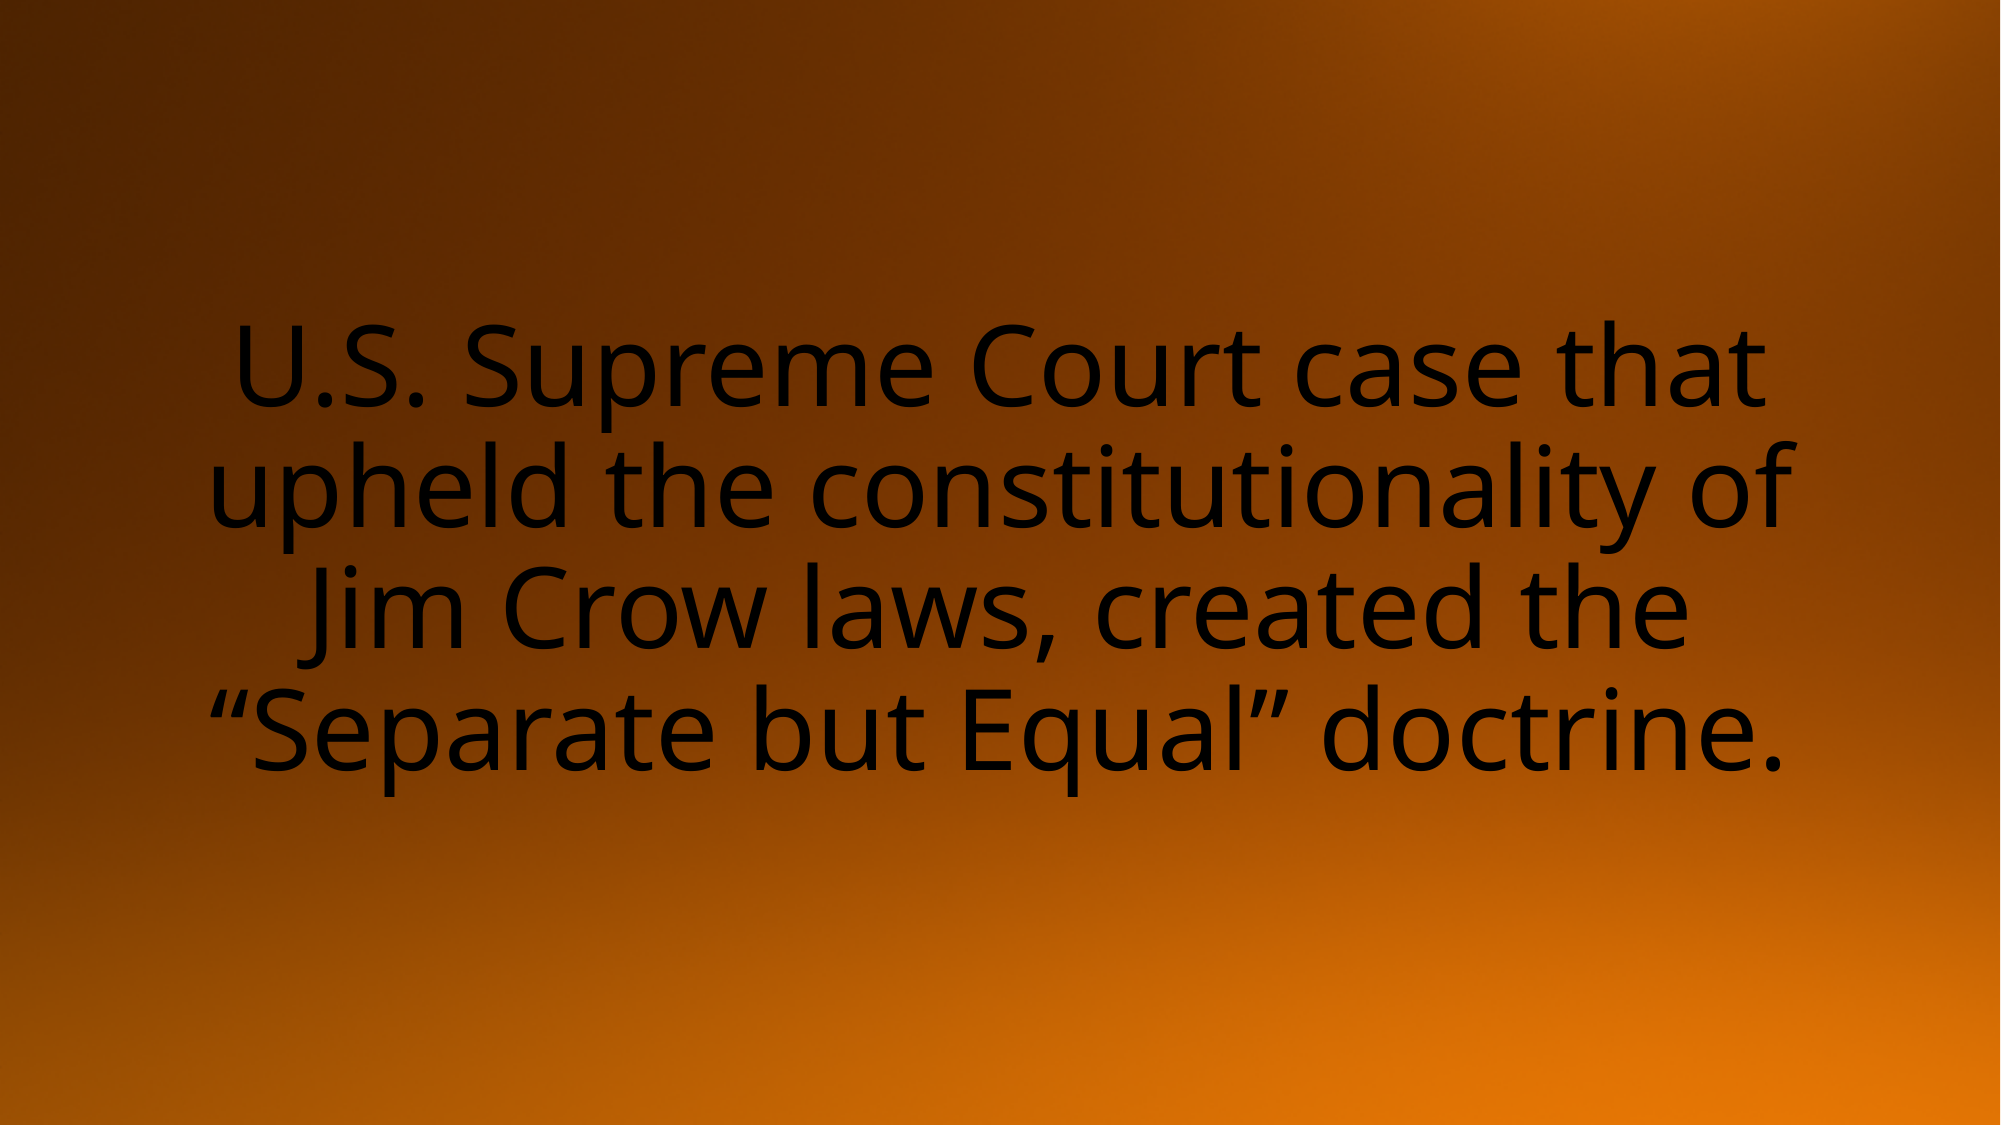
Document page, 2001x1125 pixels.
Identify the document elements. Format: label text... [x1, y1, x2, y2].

title U.S. Supreme Court case that upheld the constitutionality of Jim Crow laws, created the “Separate but Equal” doctrine. [137, 59, 1863, 1044]
picture [0, 0, 2001, 1125]
